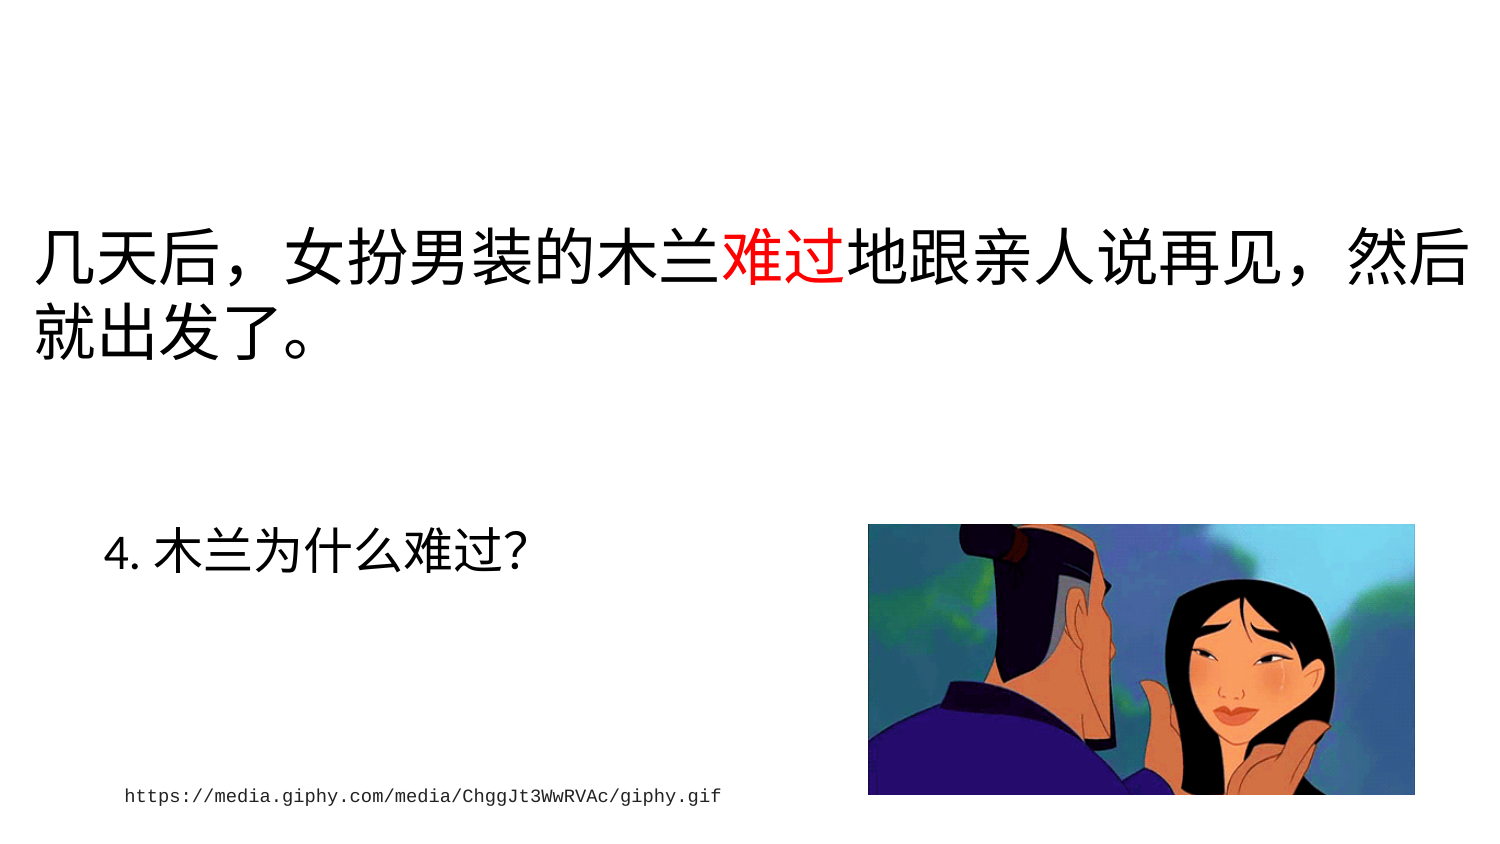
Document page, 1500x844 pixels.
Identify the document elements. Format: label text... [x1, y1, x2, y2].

text_box https://media.giphy.com/media/ChggJt3WwRVAc/giphy.gif [109, 767, 995, 819]
picture [868, 524, 1415, 795]
title 几天后，女扮男装的木兰难过地跟亲人说再见，然后就出发了。 [18, 203, 1500, 407]
text_box 4.木兰为什么难过？ [88, 444, 1393, 715]
